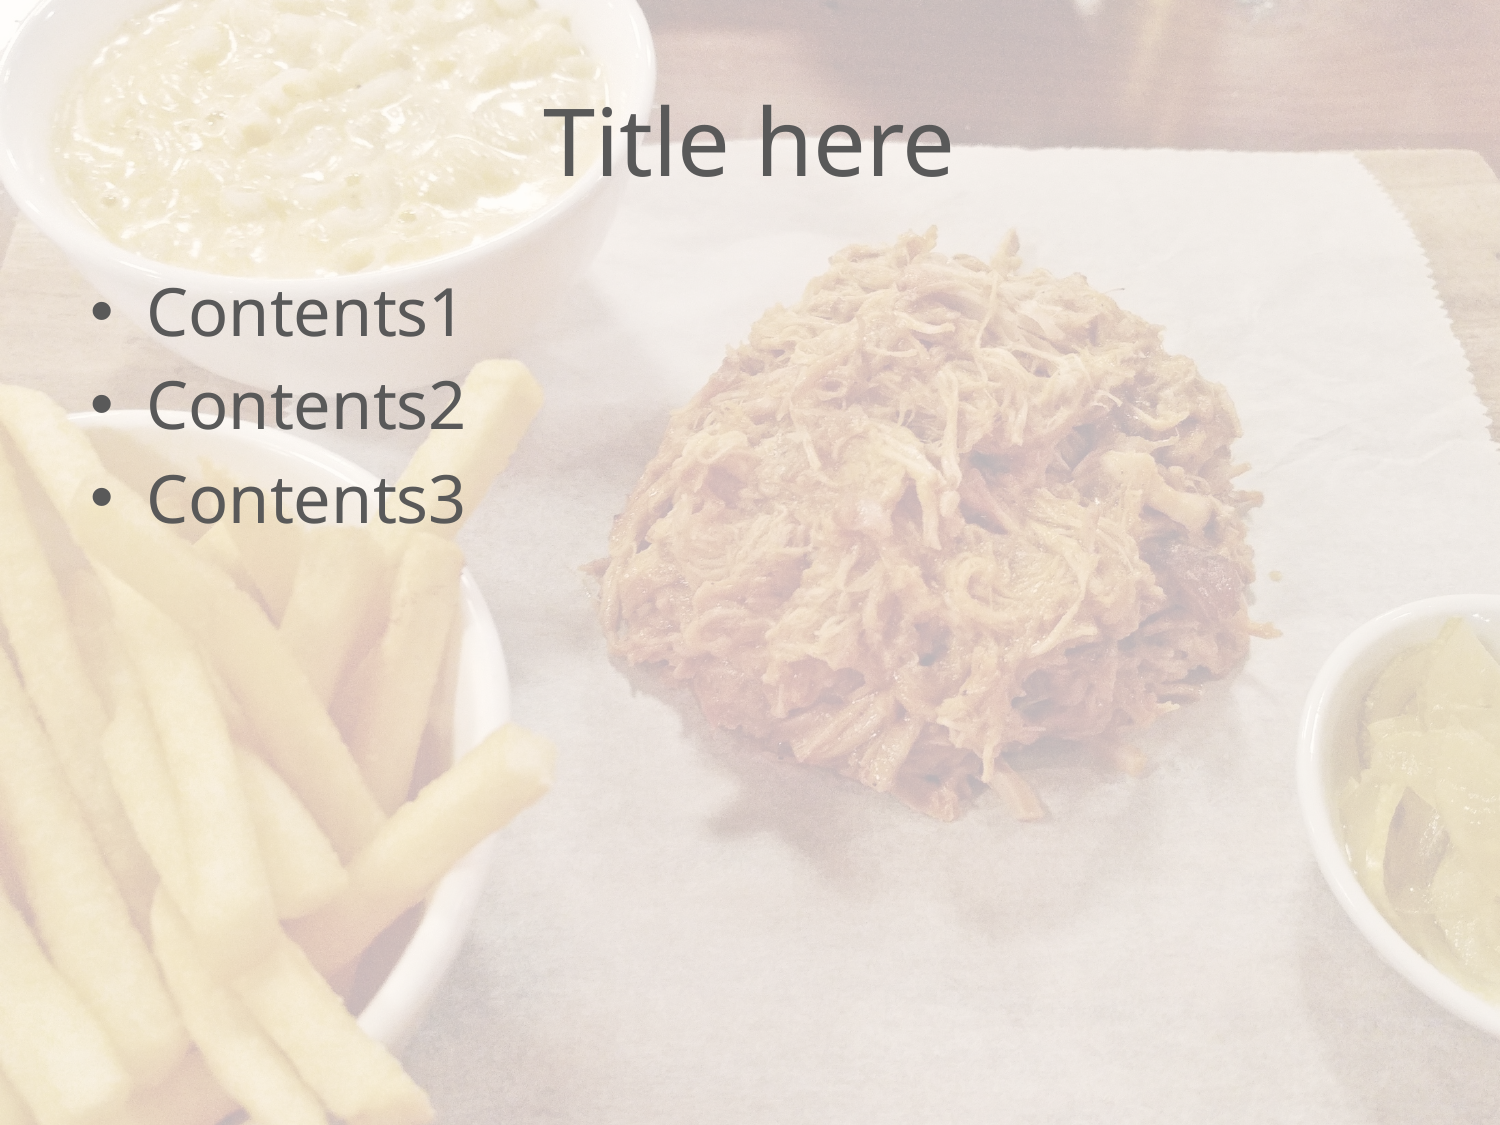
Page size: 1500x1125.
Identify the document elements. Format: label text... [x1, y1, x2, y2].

text_box [0, 0, 1500, 1125]
title Title here [75, 45, 1425, 233]
list Contents1 Contents2 Contents3 [75, 262, 1425, 1005]
